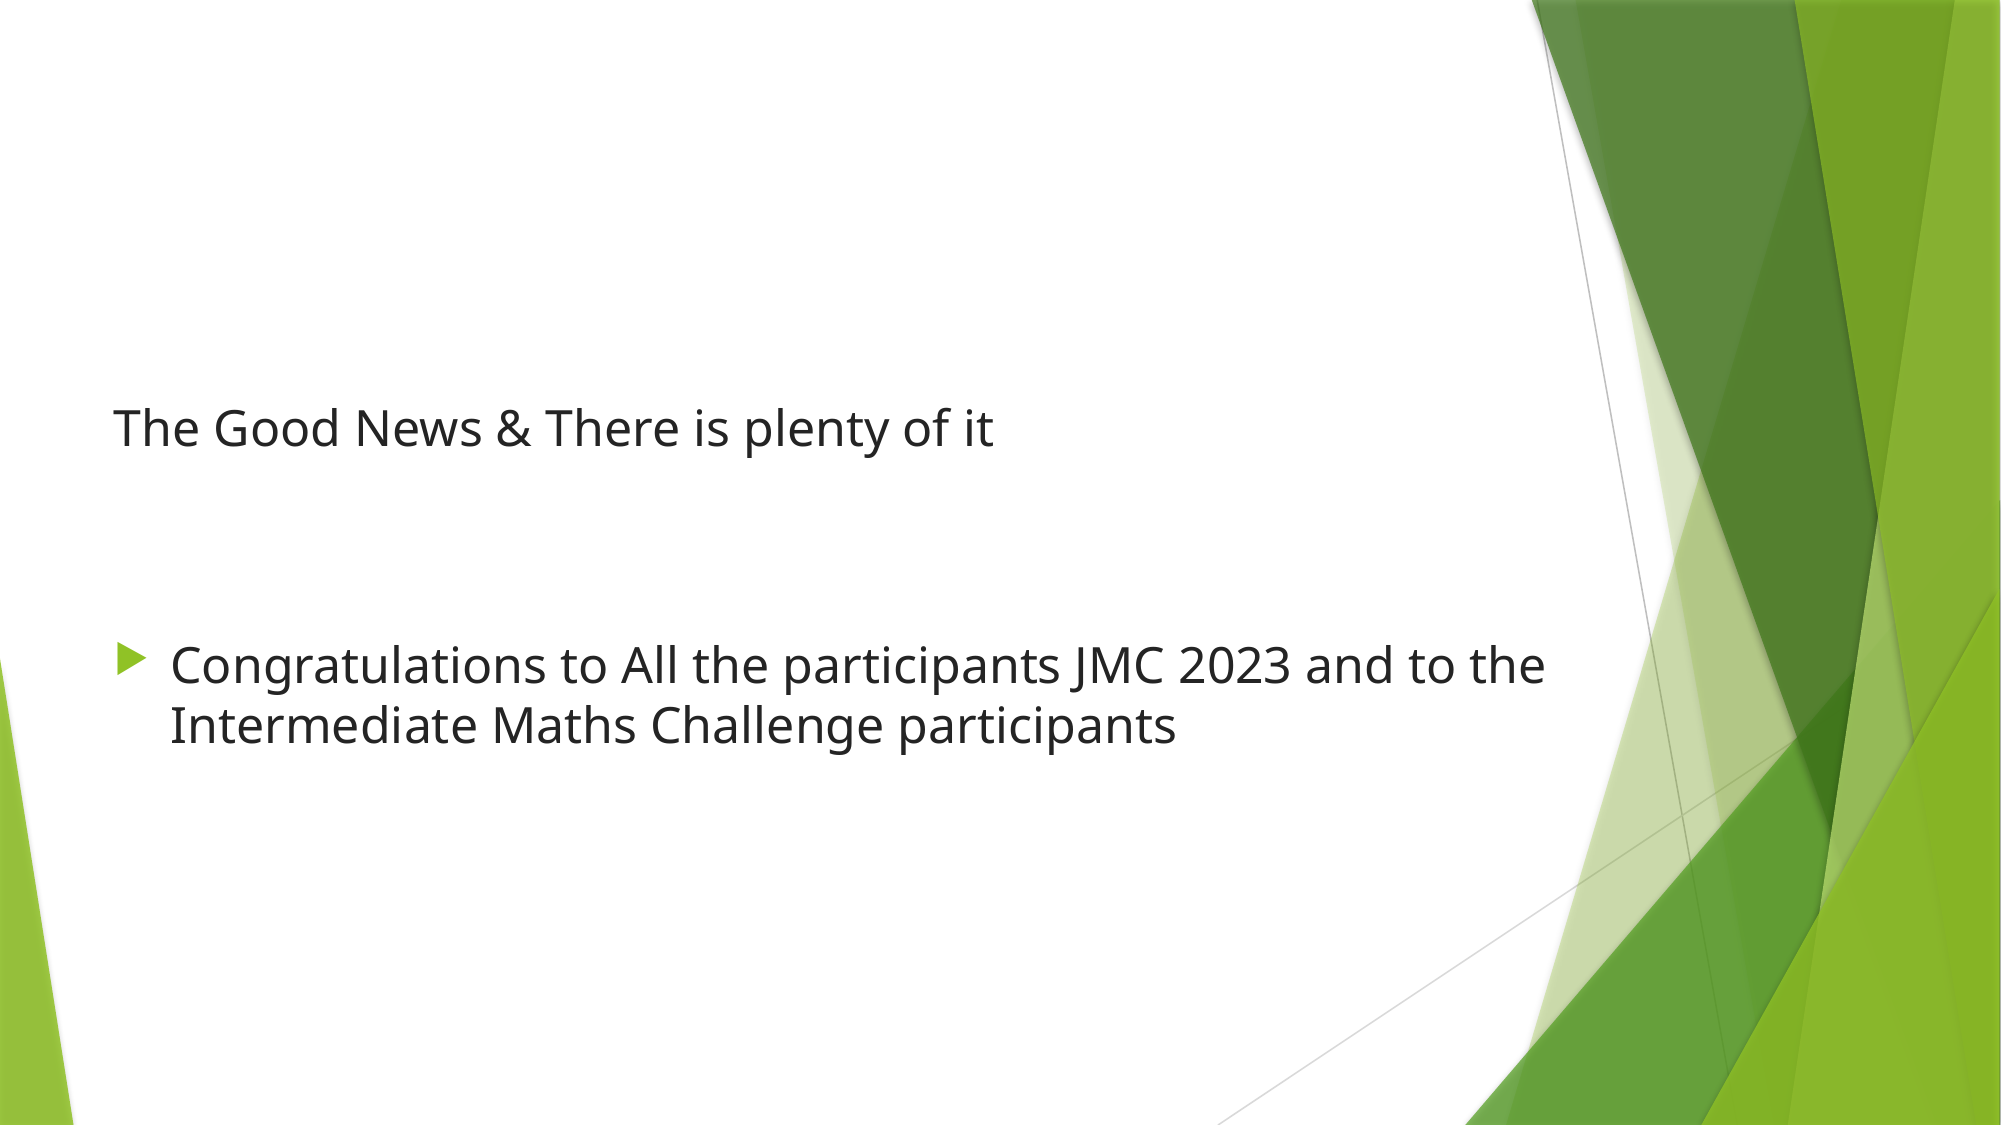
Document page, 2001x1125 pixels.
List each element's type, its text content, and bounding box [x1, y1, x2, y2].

title The Good News & There is plenty of it [99, 389, 1011, 606]
list Congratulations to All the participants JMC 2023 and to the Intermediate Maths Challenge participants [99, 626, 1775, 1125]
